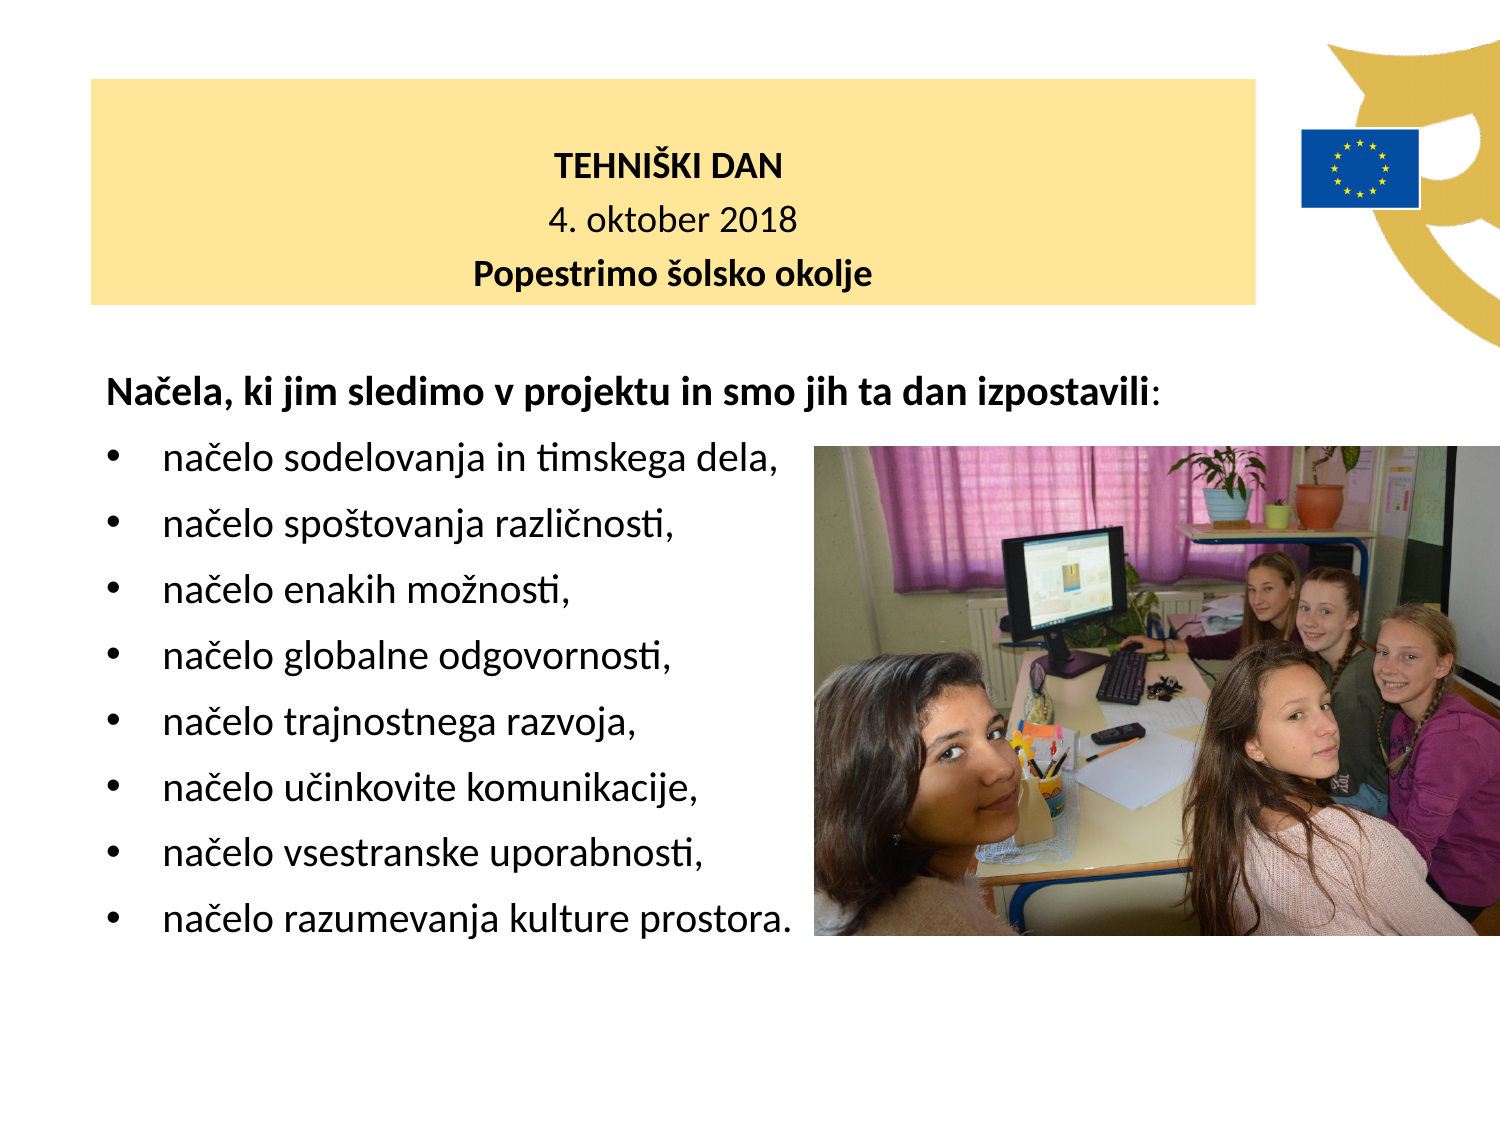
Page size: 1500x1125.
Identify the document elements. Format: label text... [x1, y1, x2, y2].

picture [814, 0, 1500, 936]
list TEHNIŠKI DAN 4. oktober 2018 Popestrimo šolsko okolje [91, 79, 1256, 306]
list Načela, ki jim sledimo v projektu in smo jih ta dan izpostavili: načelo sodelovanja in timskega dela, načelo spoštovanja različnosti, načelo enakih možnosti, načelo globalne odgovornosti, načelo trajnostnega razvoja, načelo učinkovite komunikacije, načelo vsestranske uporabnosti, načelo razumevanja kulture prostora. [91, 362, 1256, 1049]
